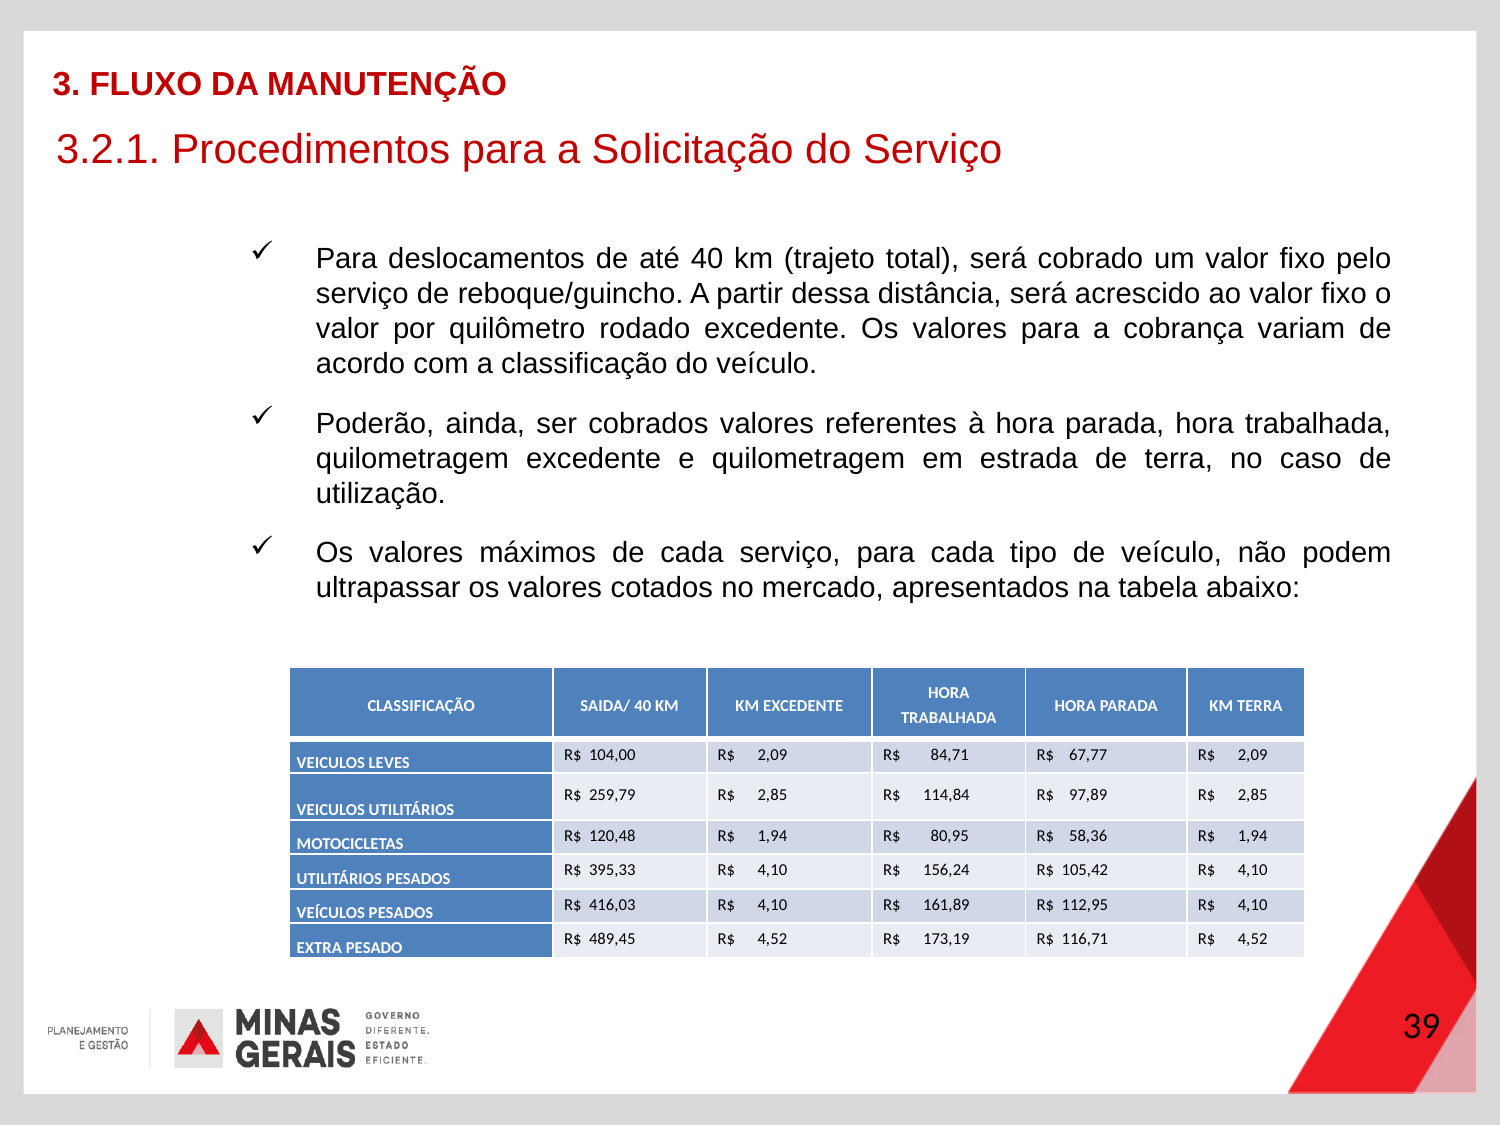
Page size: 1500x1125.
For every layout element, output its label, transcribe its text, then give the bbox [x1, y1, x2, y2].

table_cell R$ 2,85 [1188, 774, 1304, 819]
table_cell R$ 116,71 [1026, 924, 1186, 957]
table_header HORA TRABALHADA [873, 668, 1025, 736]
text_box Para deslocamentos de até 40 km (trajeto total), será cobrado um valor fixo pelo serviço de reboque/guincho. A partir dessa distância, será acrescido ao valor fixo o valor por quilômetro rodado excedente. Os valores para a cobrança variam de acordo com a classificação do veículo. Poderão, ainda, ser cobrados valores referentes à hora parada, hora trabalhada, quilometragem excedente e quilometragem em estrada de terra, no caso de utilização. Os valores máximos de cada serviço, para cada tipo de veículo, não podem ultrapassar os valores cotados no mercado, apresentados na tabela abaixo: [85, 231, 1408, 676]
table_cell R$ 97,89 [1026, 774, 1186, 819]
table_cell R$ 4,10 [708, 890, 871, 922]
table_cell R$ 489,45 [554, 924, 706, 957]
table_header SAIDA/ 40 KM [554, 668, 706, 736]
table_cell R$ 4,52 [1188, 924, 1304, 957]
table_cell R$ 104,00 [554, 742, 706, 772]
table_cell R$ 2,09 [1188, 742, 1304, 772]
table_header KM EXCEDENTE [708, 668, 871, 736]
table_cell R$ 84,71 [873, 742, 1025, 772]
table_cell R$ 259,79 [554, 774, 706, 819]
table_cell R$ 4,10 [1188, 855, 1304, 888]
table_cell R$ 173,19 [873, 924, 1025, 957]
table_header CLASSIFICAÇÃO [290, 668, 552, 736]
table_cell R$ 4,10 [708, 855, 871, 888]
table_cell EXTRA PESADO [290, 924, 552, 957]
table_cell VEICULOS UTILITÁRIOS [290, 774, 552, 819]
table_cell R$ 58,36 [1026, 821, 1186, 853]
table_header KM TERRA [1188, 668, 1304, 736]
table_cell R$ 80,95 [873, 821, 1025, 853]
table_cell R$ 395,33 [554, 855, 706, 888]
table_cell R$ 4,52 [708, 924, 871, 957]
table_cell MOTOCICLETAS [290, 821, 552, 853]
table_cell R$ 105,42 [1026, 855, 1186, 888]
picture [1287, 775, 1477, 1094]
table_cell R$ 1,94 [708, 821, 871, 853]
table_cell R$ 2,09 [708, 742, 871, 772]
table_cell R$ 120,48 [554, 821, 706, 853]
table_cell R$ 2,85 [708, 774, 871, 819]
table_header HORA PARADA [1026, 668, 1186, 736]
table_cell VEÍCULOS PESADOS [290, 890, 552, 922]
text_box 3.2.1. Procedimentos para a Solicitação do Serviço [41, 114, 1019, 180]
table_cell R$ 67,77 [1026, 742, 1186, 772]
table_cell UTILITÁRIOS PESADOS [290, 855, 552, 888]
text_box 3. FLUXO DA MANUTENÇÃO [37, 54, 1456, 110]
table_cell R$ 156,24 [873, 855, 1025, 888]
table_cell R$ 1,94 [1188, 821, 1304, 853]
table_cell VEICULOS LEVES [290, 742, 552, 772]
picture [41, 996, 432, 1081]
table_cell R$ 416,03 [554, 890, 706, 922]
table_cell R$ 161,89 [873, 890, 1025, 922]
table_cell R$ 114,84 [873, 774, 1025, 819]
table_cell R$ 112,95 [1026, 890, 1186, 922]
table_cell R$ 4,10 [1188, 890, 1304, 922]
